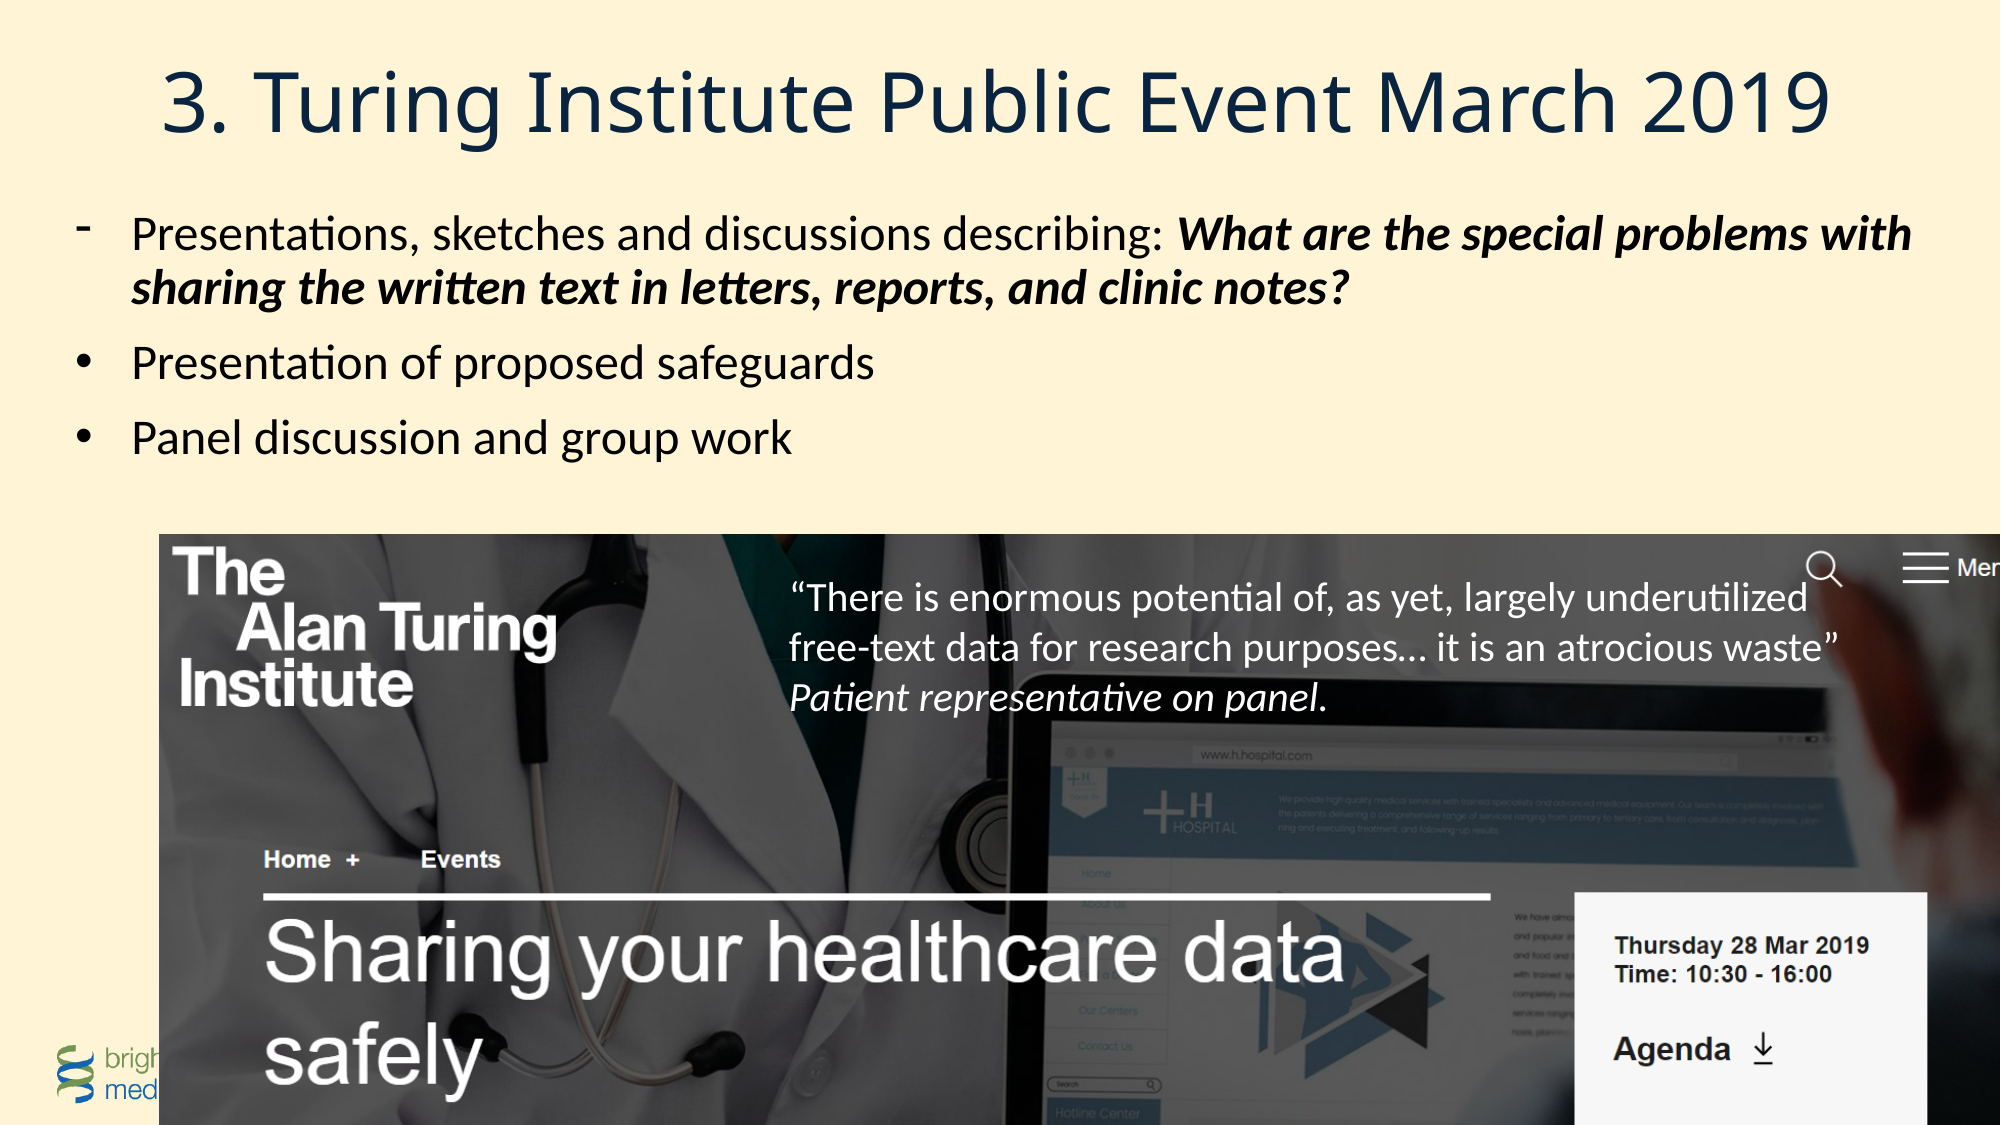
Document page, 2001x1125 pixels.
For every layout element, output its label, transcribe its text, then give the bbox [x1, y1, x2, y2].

list Presentations, sketches and discussions describing: What are the special problems with sharing the written text in letters, reports, and clinic notes? Presentation of proposed safeguards Panel discussion and group work [60, 200, 1935, 1014]
title 3. Turing Institute Public Event March 2019 [60, 52, 1935, 184]
picture [54, 534, 2000, 1125]
